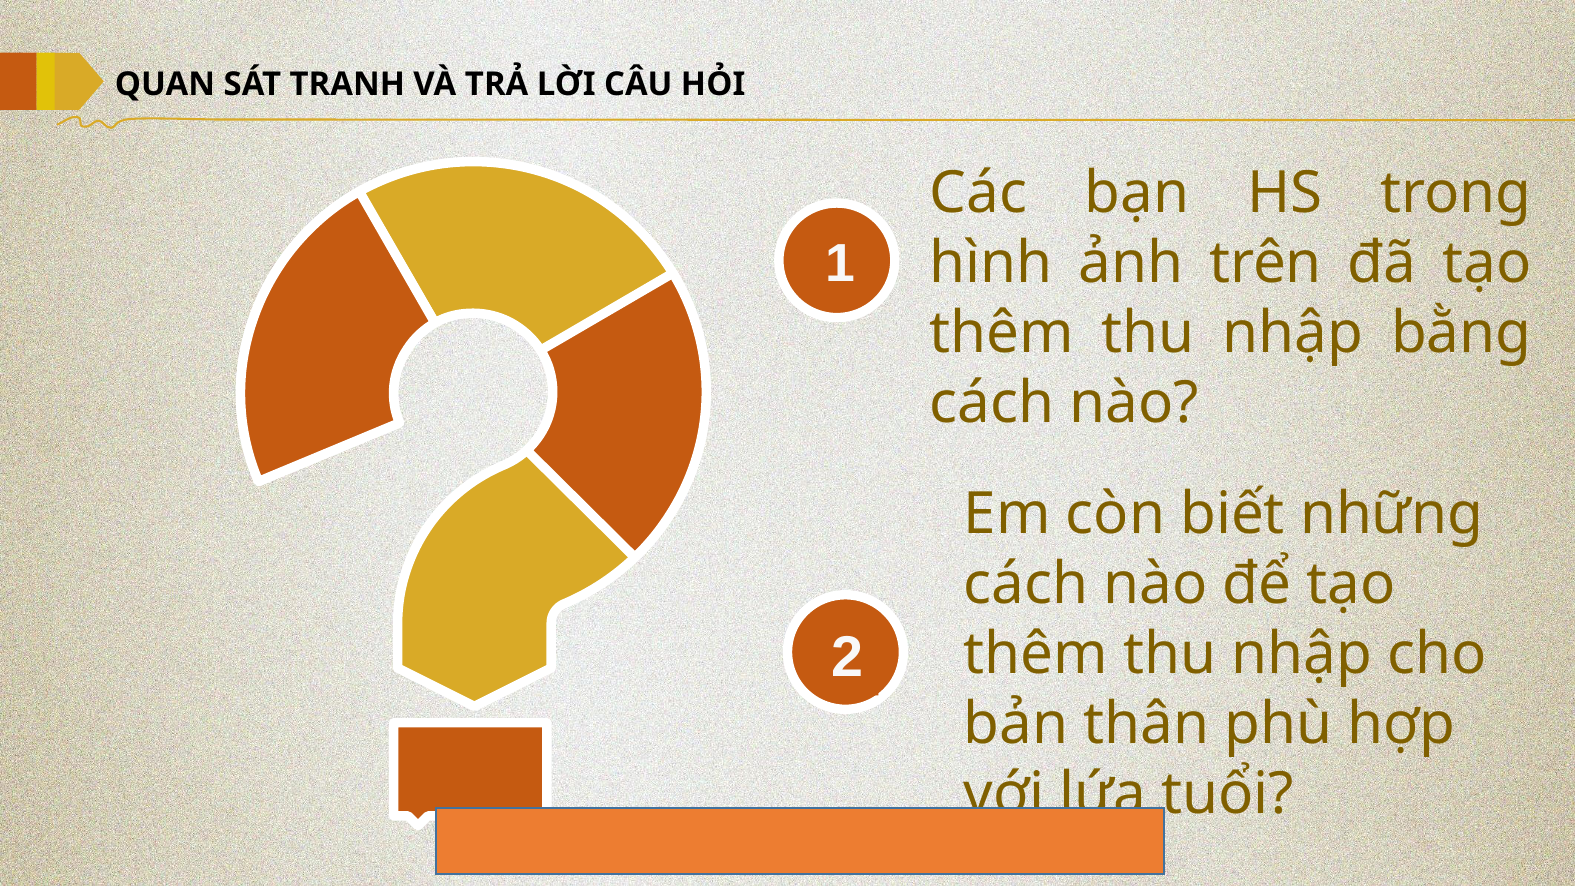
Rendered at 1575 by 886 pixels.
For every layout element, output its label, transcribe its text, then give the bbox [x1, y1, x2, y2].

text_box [787, 594, 904, 710]
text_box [778, 203, 895, 318]
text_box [0, 52, 104, 110]
text_box [435, 807, 1165, 875]
text_box QUAN SÁT TRANH VÀ TRẢ LỜI CÂU HỎI [104, 56, 859, 108]
text_box [526, 273, 707, 558]
text_box [397, 450, 635, 707]
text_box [57, 116, 1575, 128]
text_box Các bạn HS trong hình ảnh trên đã tạo thêm thu nhập bằng cách nào? [889, 148, 1543, 440]
text_box [360, 161, 673, 350]
text_box [393, 722, 547, 826]
text_box [240, 191, 435, 482]
text_box Em còn biết những cách nào để tạo thêm thu nhập cho bản thân phù hợp với lứa tuổi? [923, 469, 1532, 831]
picture [0, 0, 1575, 886]
